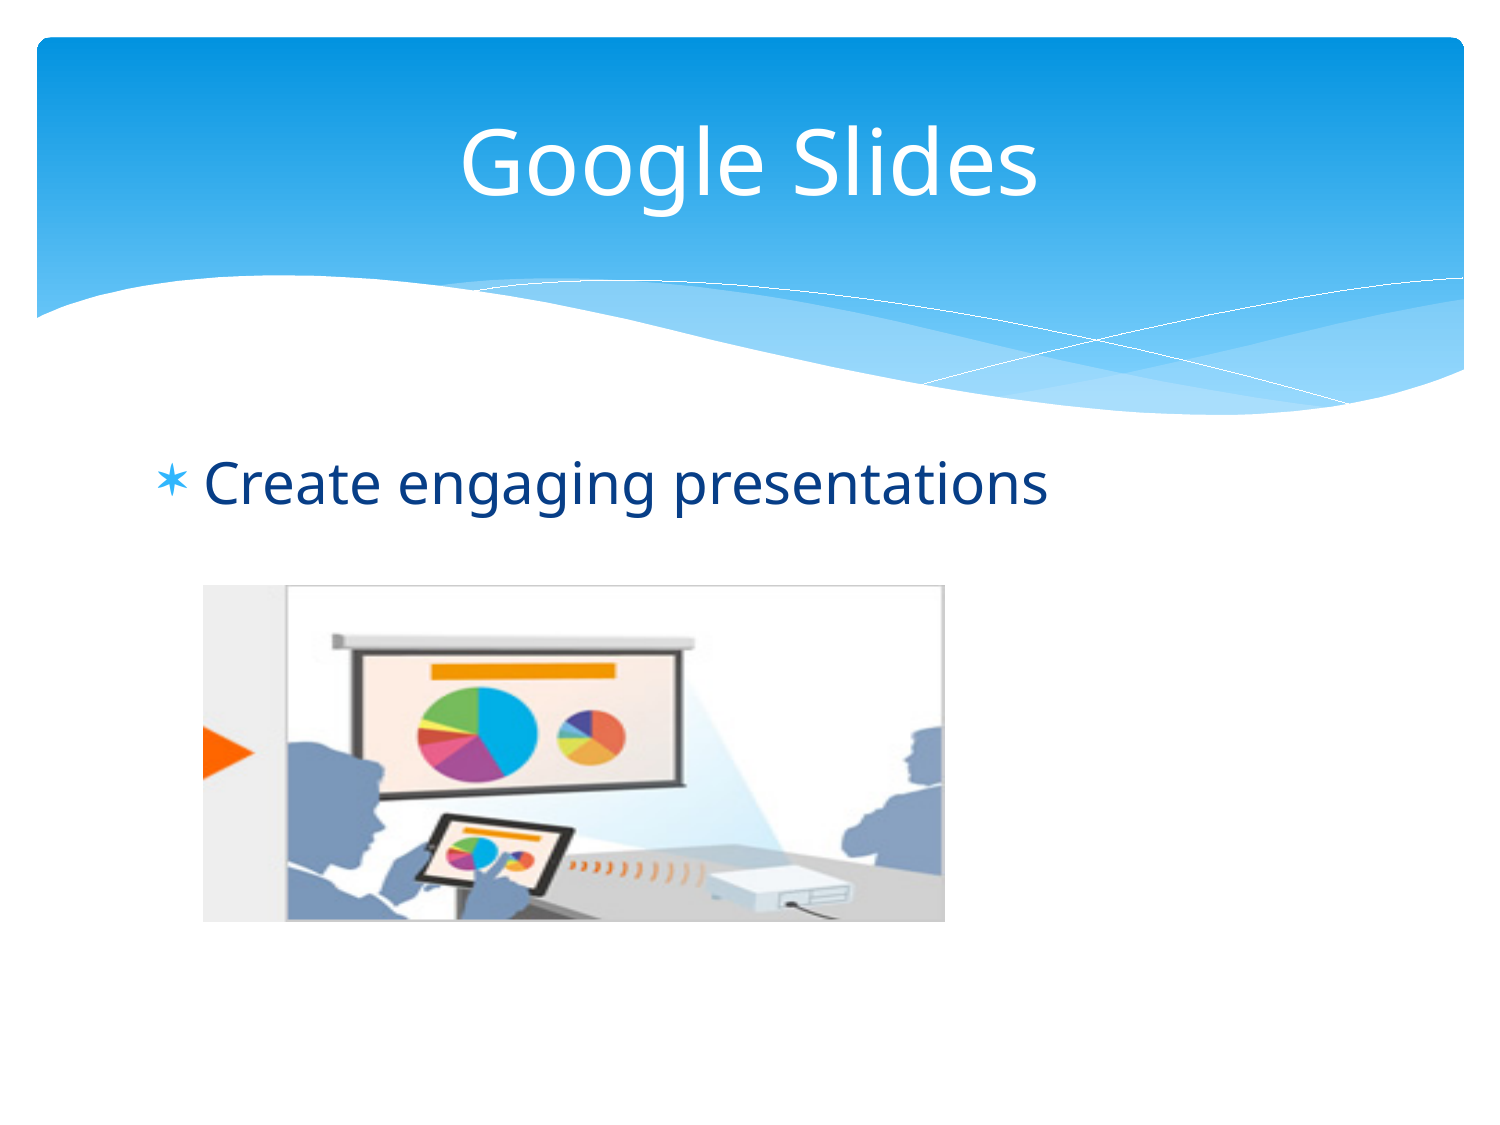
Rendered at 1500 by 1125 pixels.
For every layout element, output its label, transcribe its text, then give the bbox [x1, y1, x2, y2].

list Create engaging presentations [143, 438, 1359, 1005]
picture [203, 585, 945, 922]
title Google Slides [75, 55, 1425, 261]
